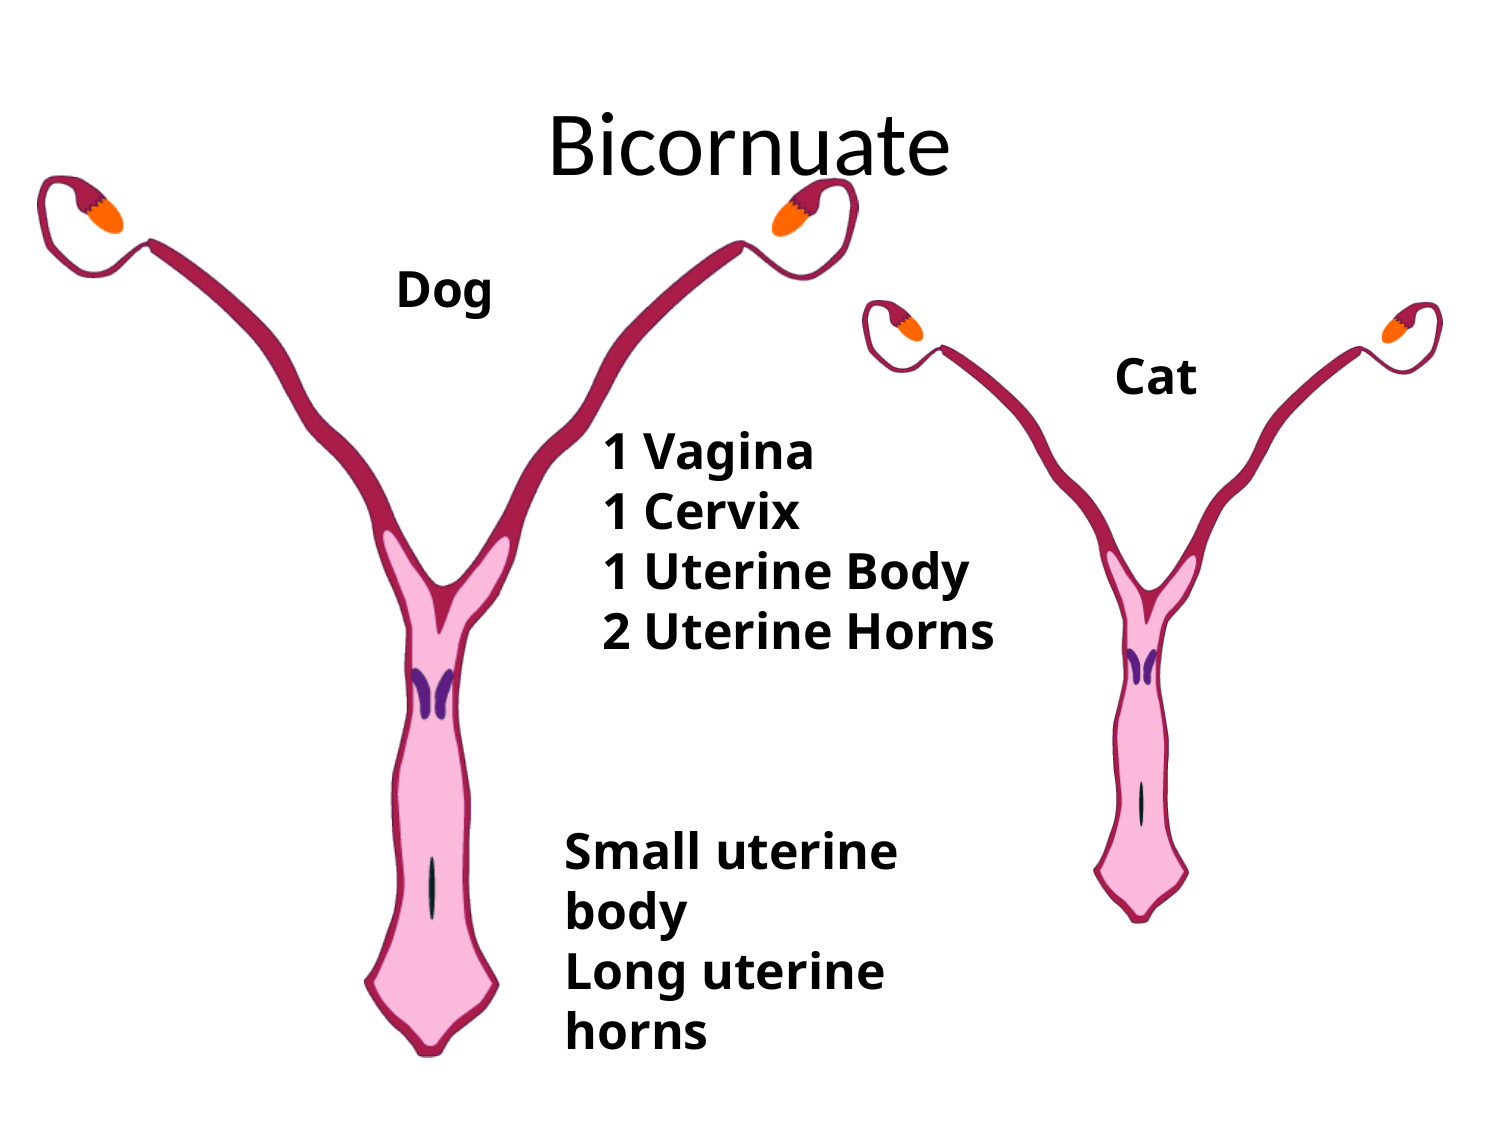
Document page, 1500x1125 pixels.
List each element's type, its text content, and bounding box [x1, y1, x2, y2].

picture [862, 299, 1443, 925]
title Bicornuate [75, 45, 1425, 233]
picture [37, 174, 859, 1058]
text_box Small uterine body Long uterine horns [549, 933, 1038, 1068]
